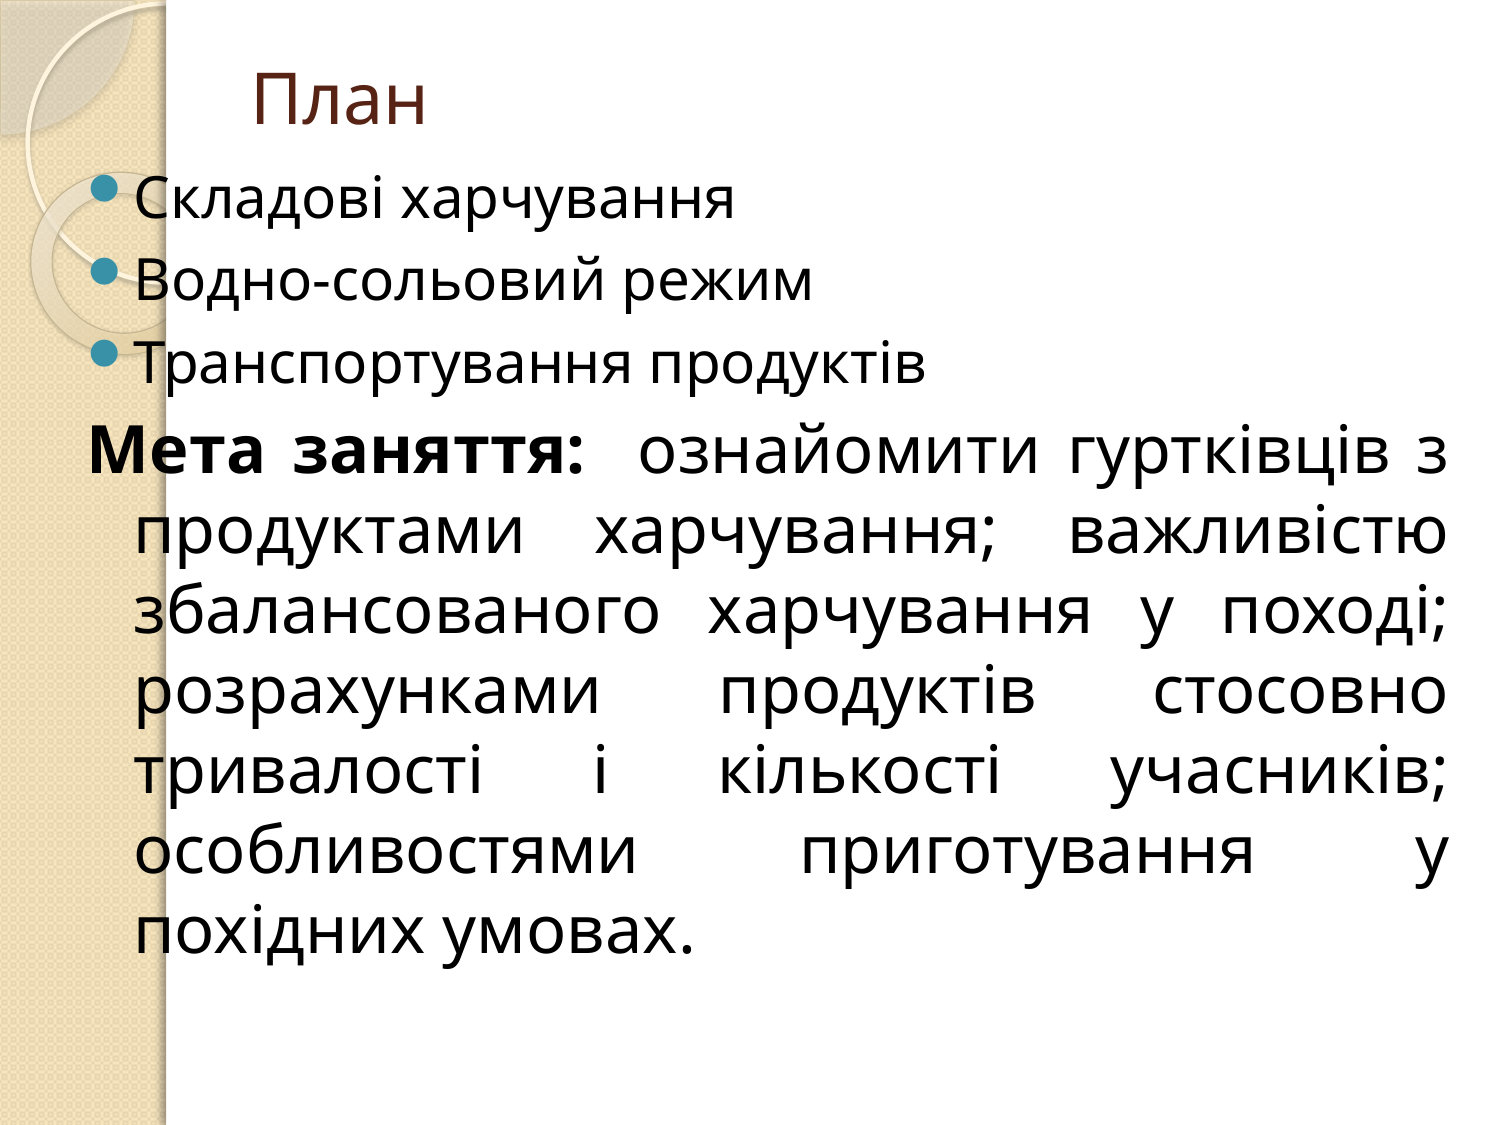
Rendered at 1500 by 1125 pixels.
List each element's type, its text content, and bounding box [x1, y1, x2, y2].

list Складові харчування Водно-сольовий режим Транспортування продуктів Мета заняття: ознайомити гуртківців з продуктами харчування; важливістю збалансованого харчування у поході; розрахунками продуктів стосовно тривалості і кількості учасників; особливостями приготування у похідних умовах. [58, 152, 1466, 1025]
title План [235, 45, 1466, 152]
